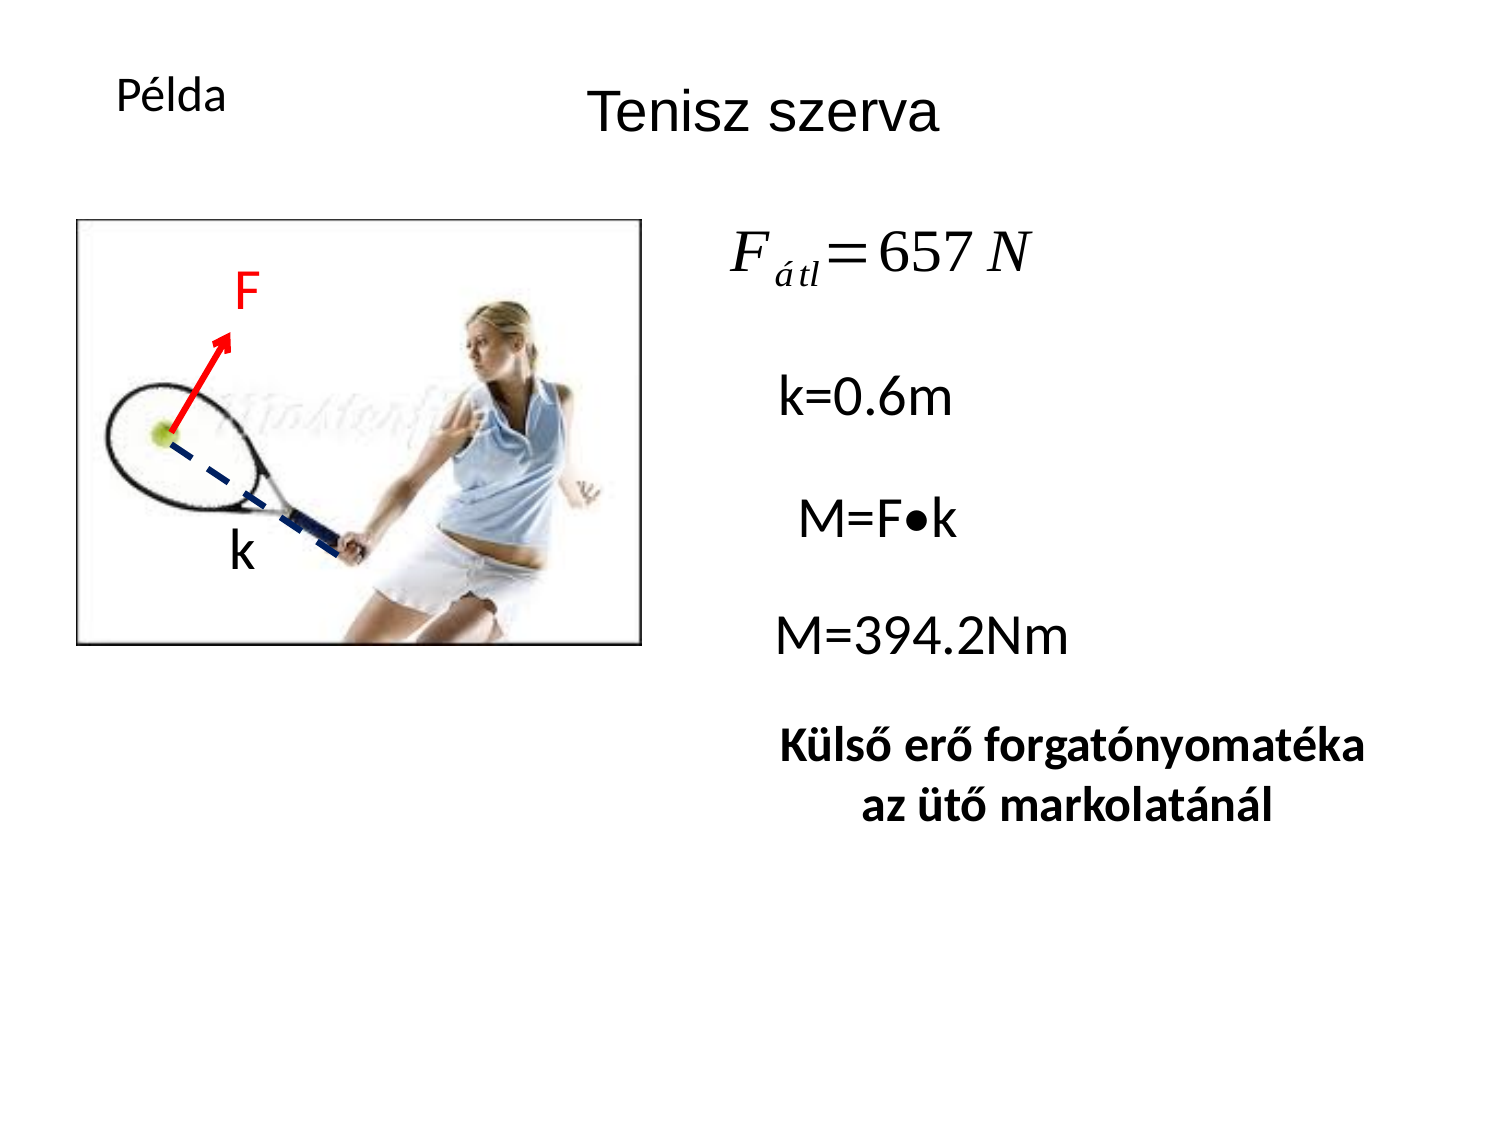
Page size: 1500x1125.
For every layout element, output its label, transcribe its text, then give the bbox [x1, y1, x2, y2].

text_box M=F•k [782, 472, 974, 557]
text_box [170, 444, 349, 563]
text_box Külső erő forgatónyomatéka az ütő markolatánál [757, 704, 1390, 839]
text_box k=0.6m [763, 349, 969, 435]
text_box Példa [101, 54, 243, 130]
text_box M=394.2Nm [759, 589, 1086, 674]
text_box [170, 331, 231, 433]
title Tenisz szerva [88, 13, 1439, 202]
picture [76, 219, 642, 646]
